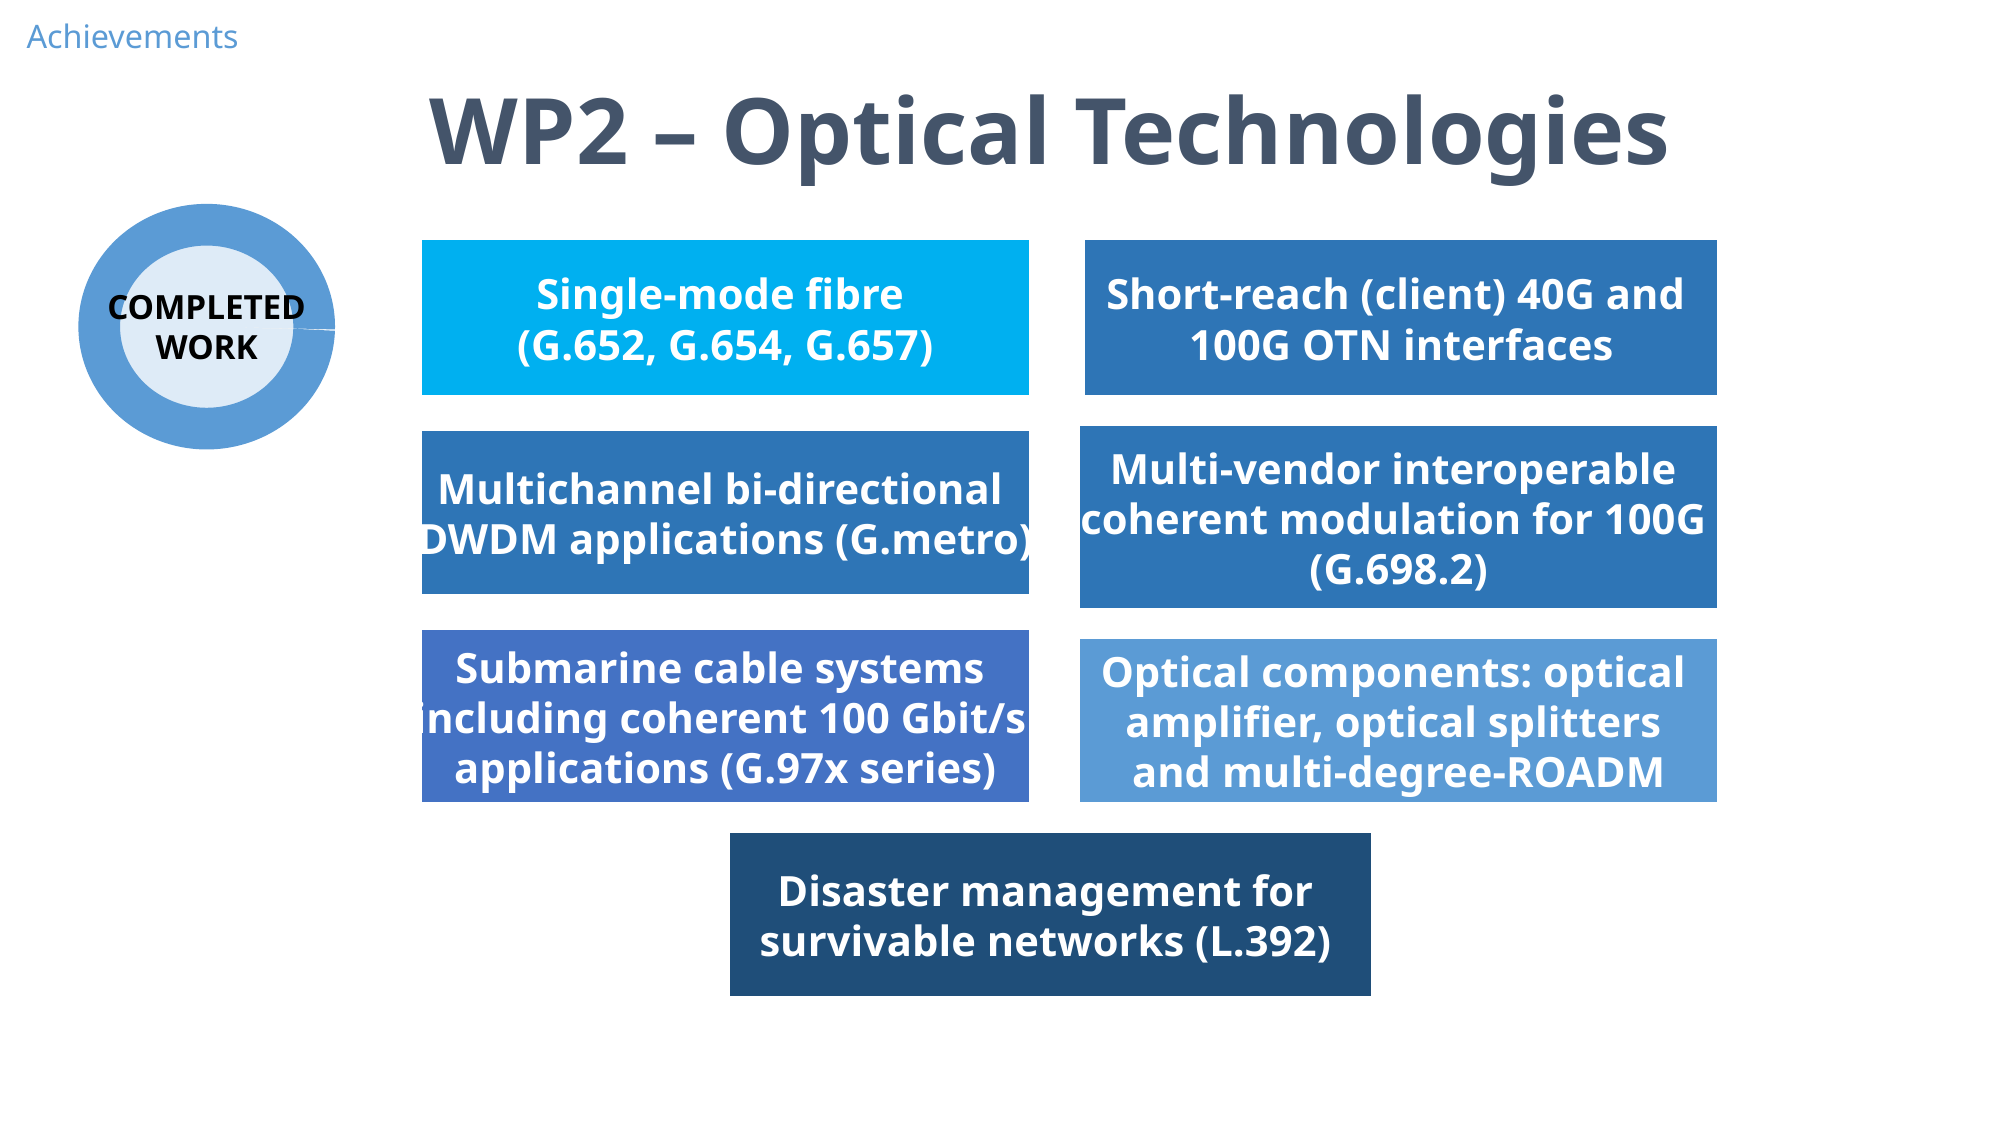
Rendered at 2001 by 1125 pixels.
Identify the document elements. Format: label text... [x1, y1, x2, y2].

text_box Multichannel bi-directional DWDM applications (G.metro) [421, 430, 1029, 595]
text_box WP2 – Optical Technologies [422, 68, 1680, 187]
text_box Achievements [0, 0, 266, 66]
text_box Optical components: optical amplifier, optical splitters and multi-degree-ROADM [1079, 639, 1718, 803]
text_box Submarine cable systems including coherent 100 Gbit/s applications (G.97x series) [421, 630, 1029, 802]
text_box Multi-vendor interoperable coherent modulation for 100G (G.698.2) [1079, 426, 1718, 609]
text_box Short-reach (client) 40G and 100G OTN interfaces [1084, 240, 1718, 396]
text_box COMPLETED WORK [84, 278, 90, 374]
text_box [90, 217, 324, 439]
text_box COMPLETED WORK [324, 278, 329, 374]
text_box Disaster management for survivable networks (L.392) [730, 833, 1372, 997]
text_box Single-mode fibre (G.652, G.654, G.657) [421, 240, 1029, 396]
